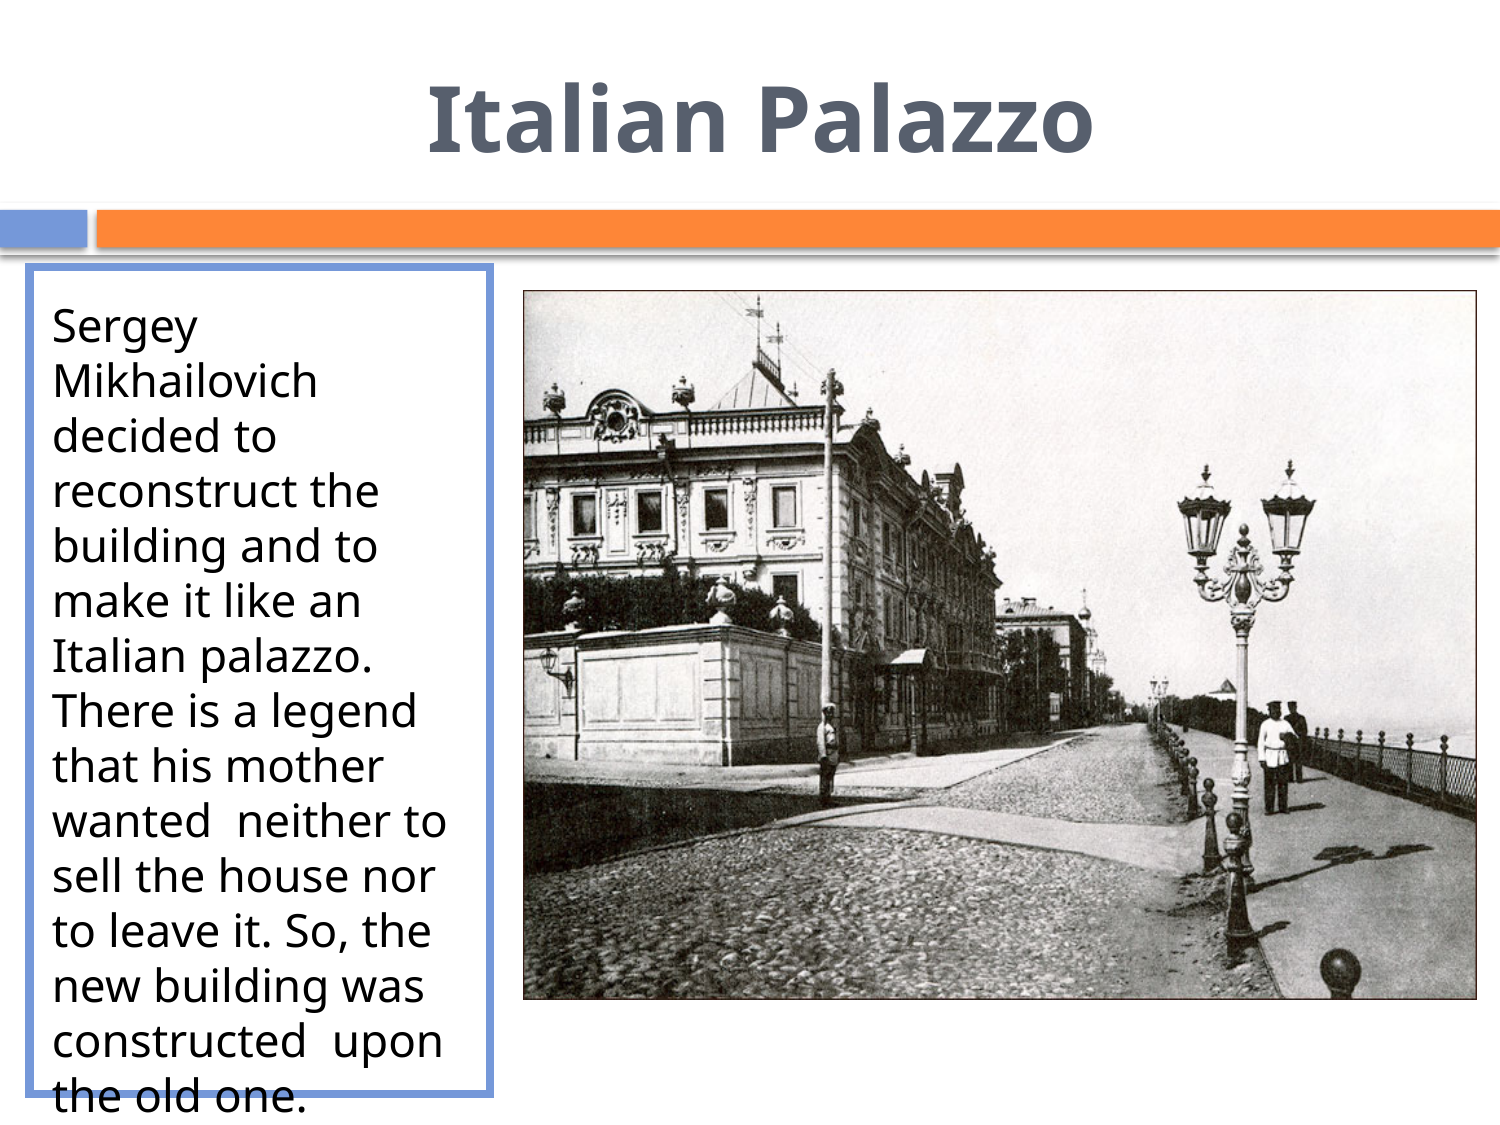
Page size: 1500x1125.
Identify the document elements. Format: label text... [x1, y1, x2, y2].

list Sergey Mikhailovich decided to reconstruct the building and to make it like an Italian palazzo. There is a legend that his mother wanted neither to sell the house nor to leave it. So, the new building was constructed upon the old one. [25, 263, 494, 1098]
title Italian Palazzo [99, 44, 1426, 188]
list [523, 290, 1477, 1000]
